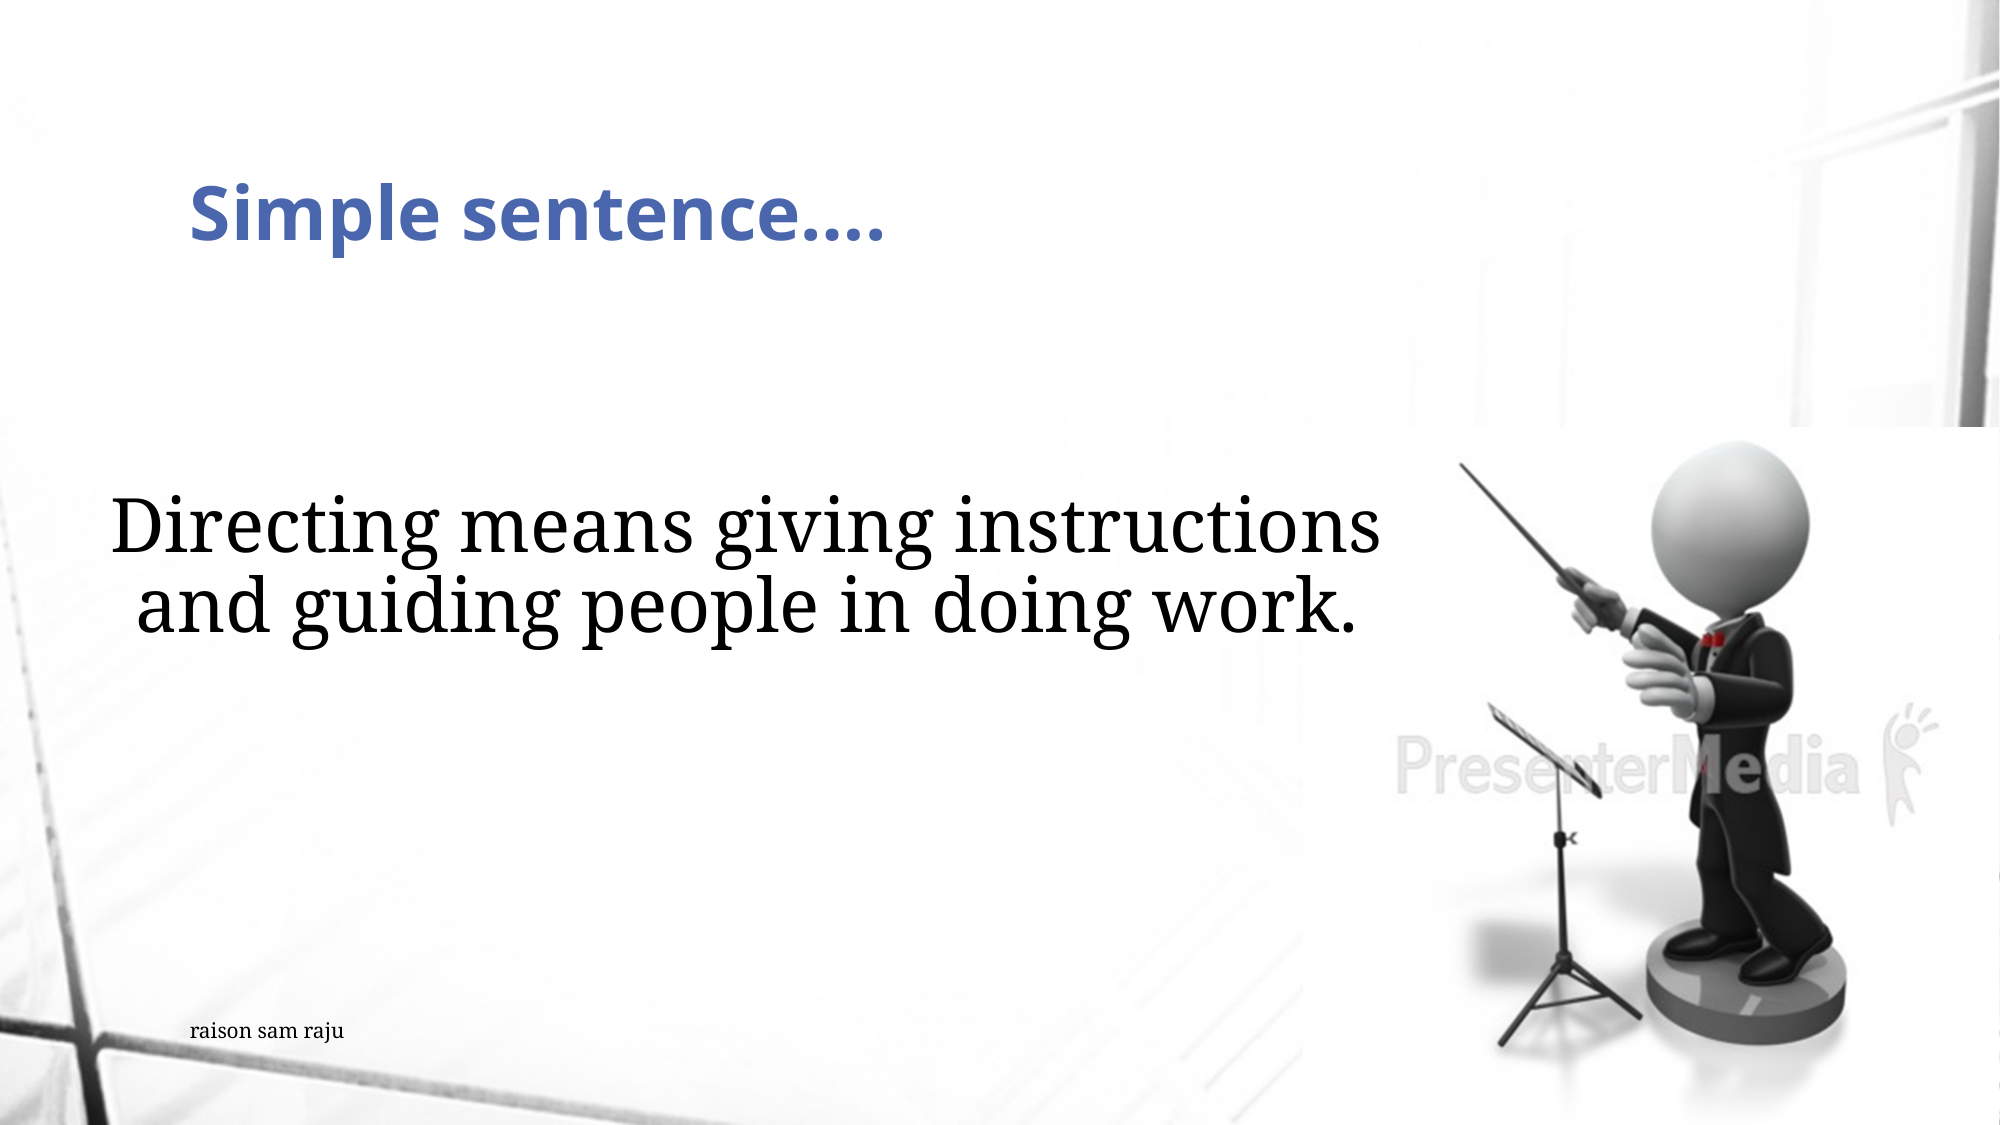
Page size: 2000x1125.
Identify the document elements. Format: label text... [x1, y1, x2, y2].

list Directing means giving instructions and guiding people in doing work. [31, 479, 1303, 707]
picture [0, 0, 2000, 1125]
title Simple sentence…. [174, 87, 1600, 263]
footer raison sam raju [174, 1009, 1103, 1055]
